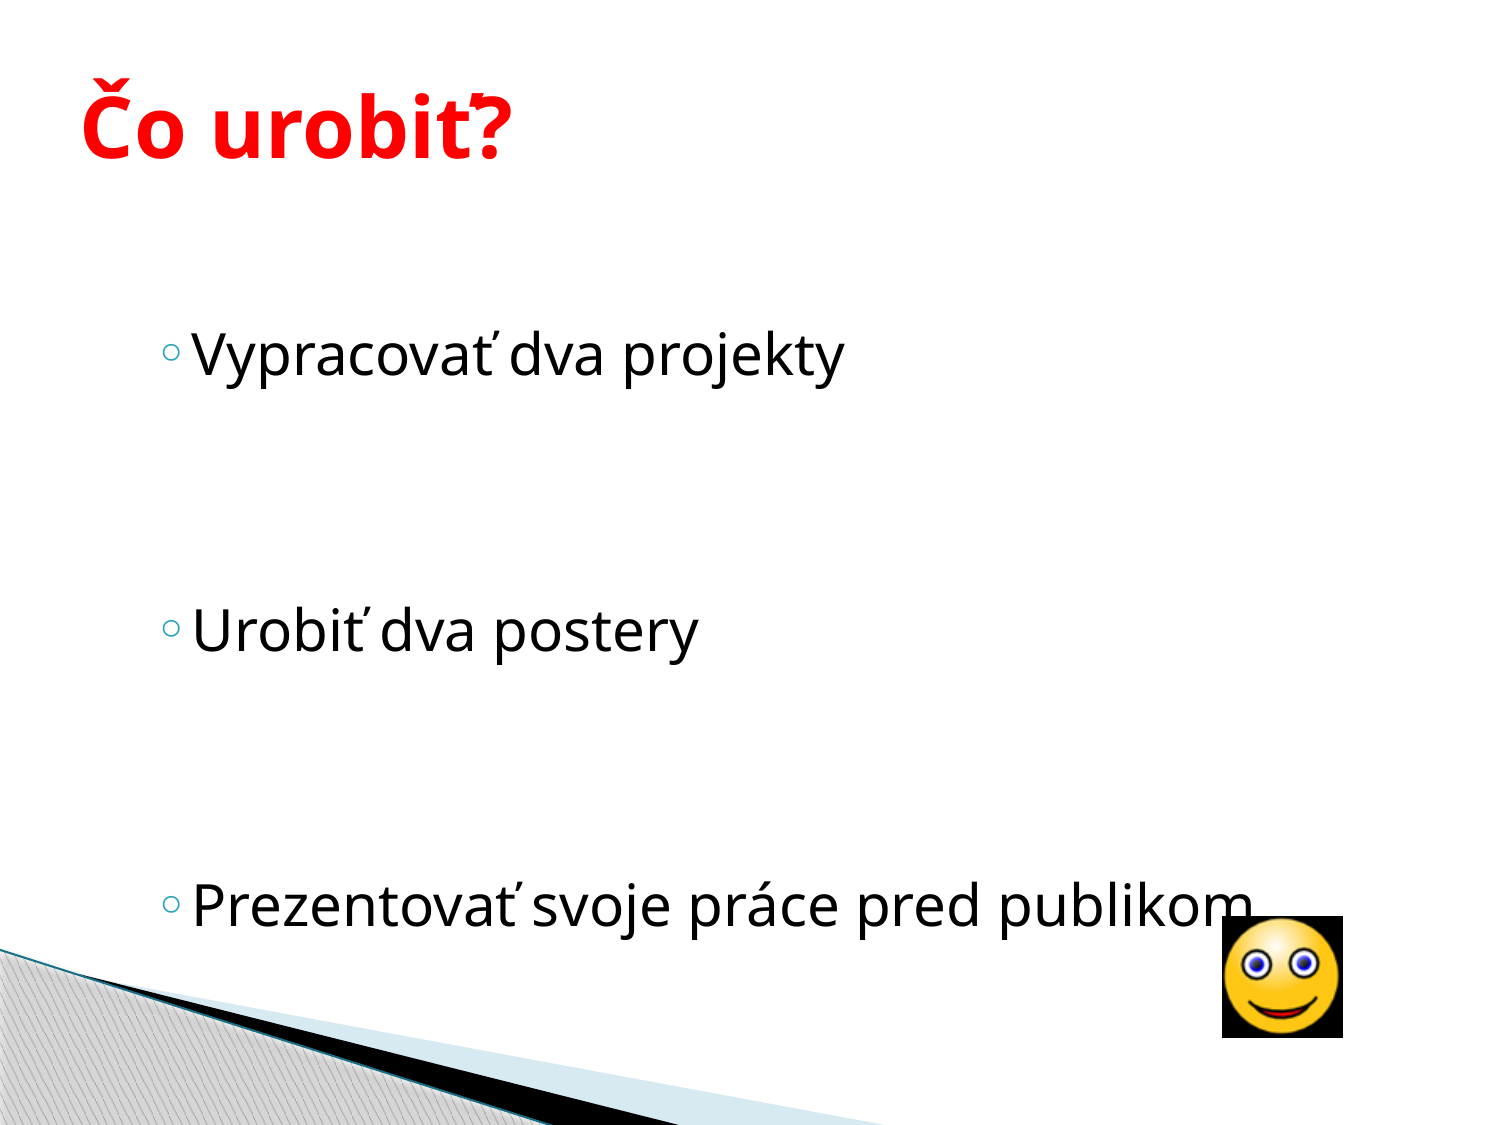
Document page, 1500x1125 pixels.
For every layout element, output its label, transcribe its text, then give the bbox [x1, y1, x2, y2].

title Čo urobiť? [64, 30, 1415, 219]
picture [1222, 916, 1344, 1038]
list Vypracovať dva projekty Urobiť dva postery Prezentovať svoje práce pred publikom [75, 243, 1425, 986]
